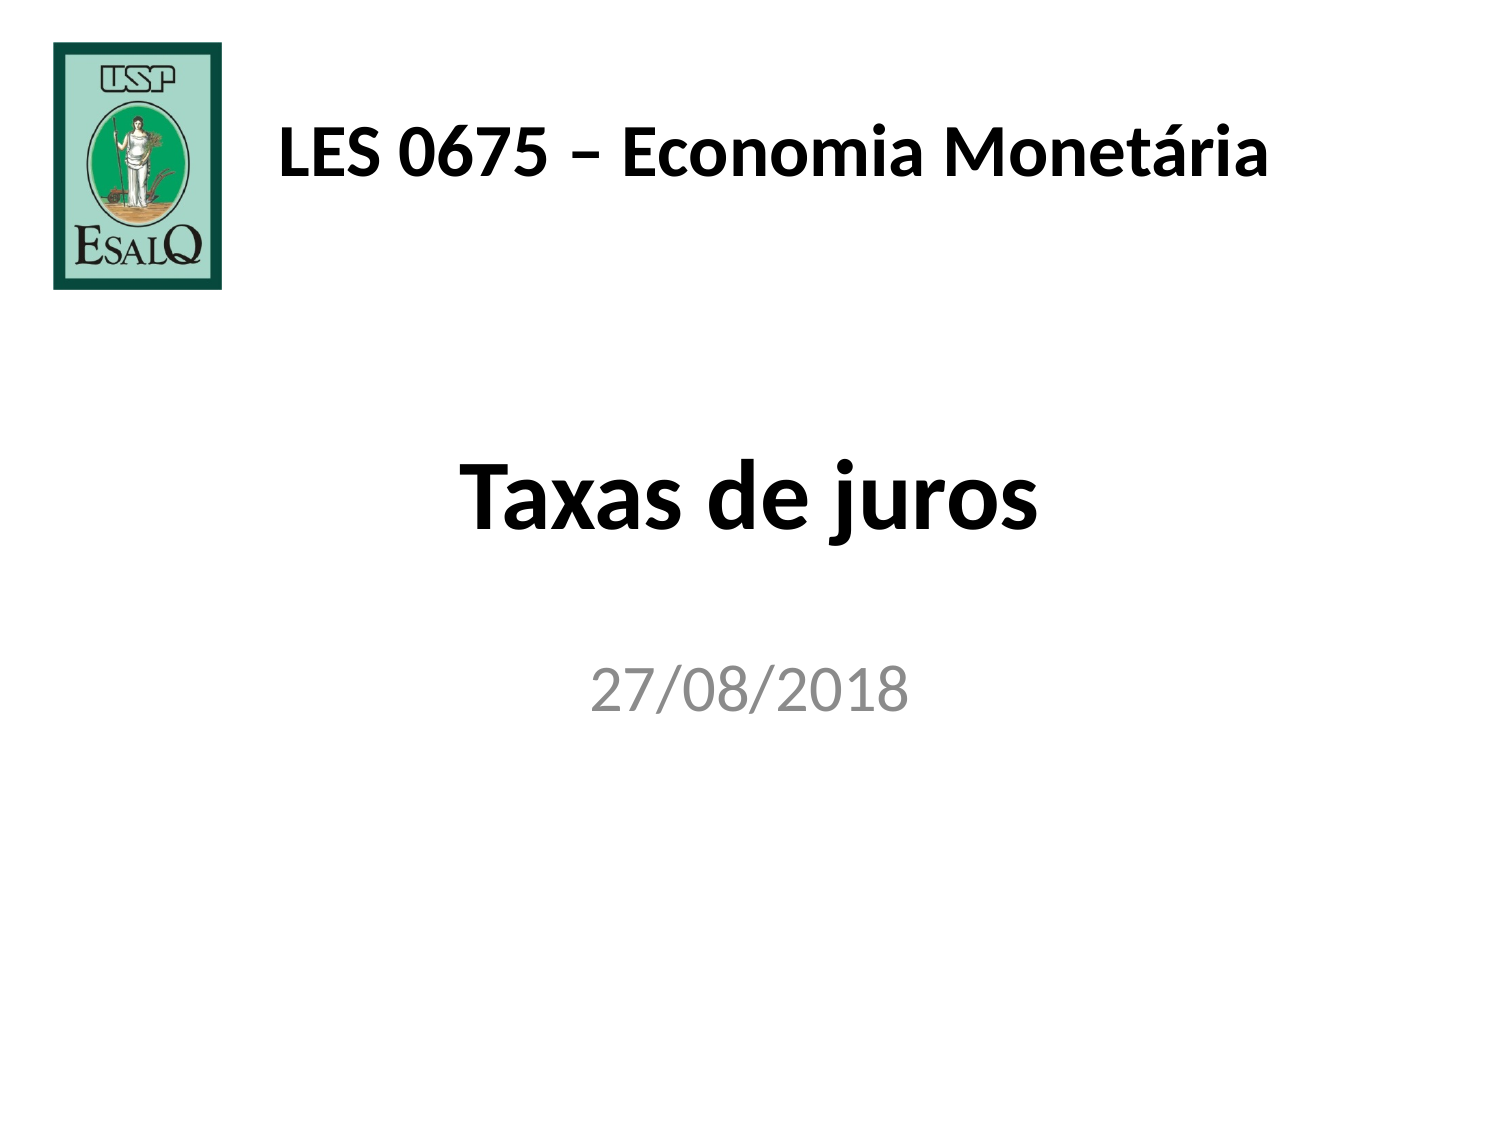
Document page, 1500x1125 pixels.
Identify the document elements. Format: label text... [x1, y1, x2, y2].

subtitle 27/08/2018 [225, 637, 1275, 925]
text_box LES 0675 – Economia Monetária [137, 26, 1413, 268]
picture [52, 42, 222, 290]
title Taxas de juros [112, 368, 1388, 610]
